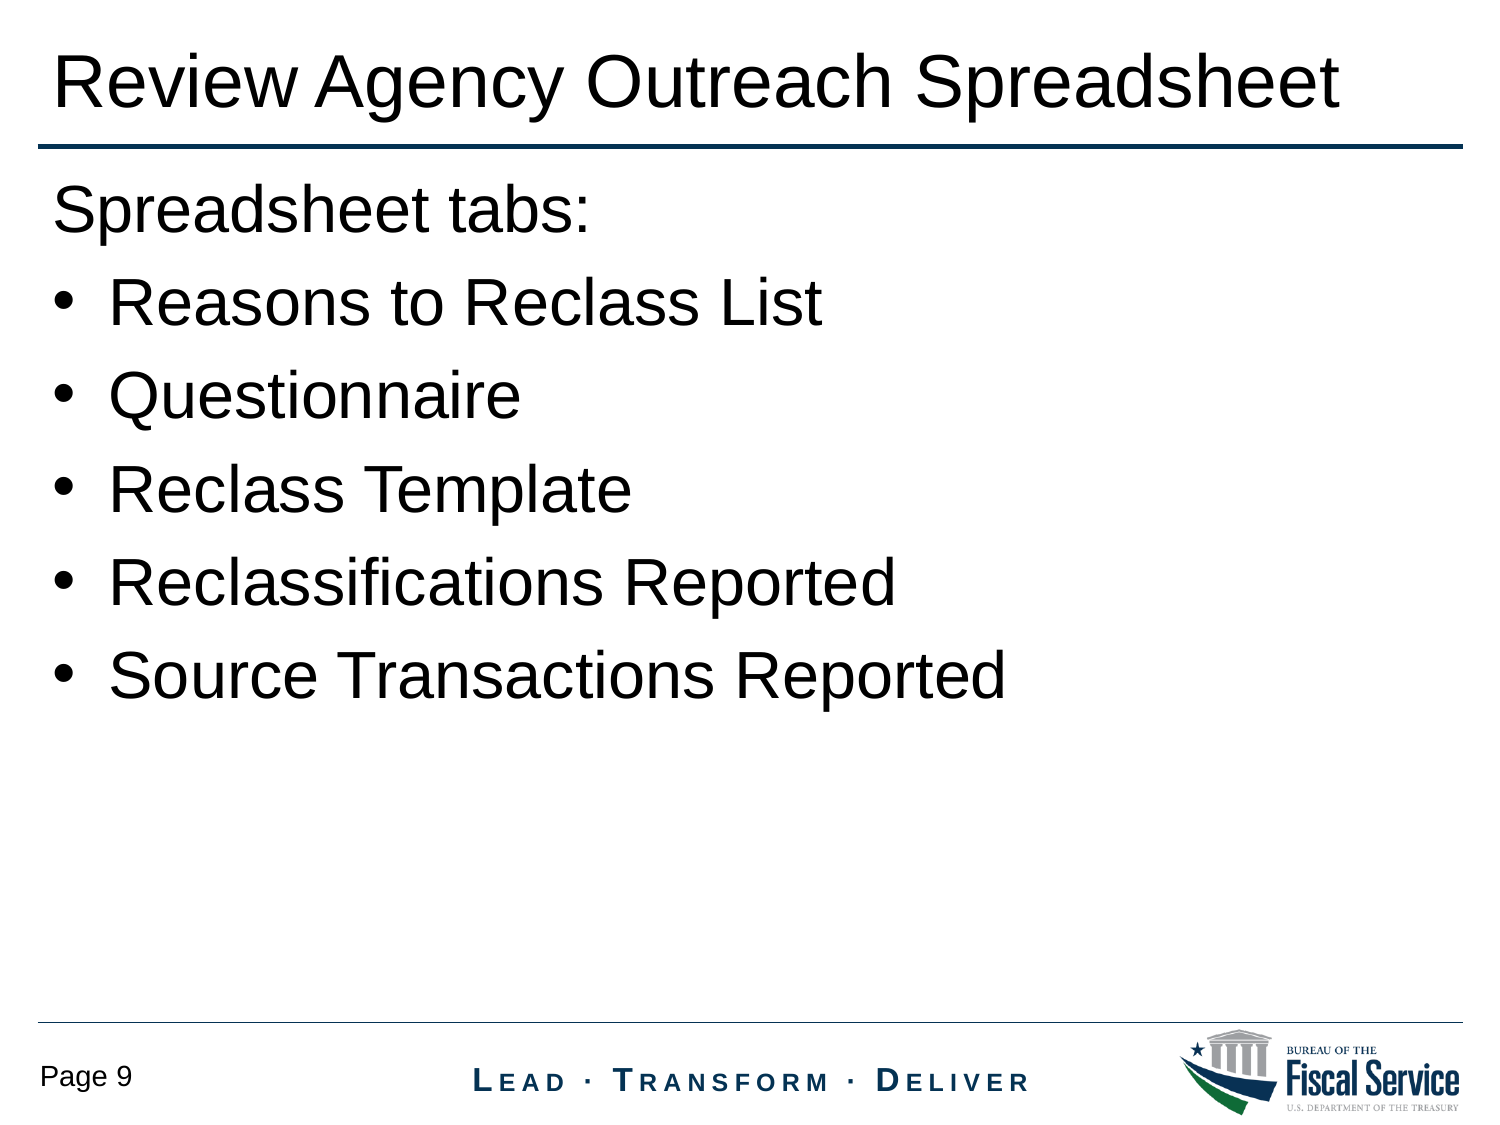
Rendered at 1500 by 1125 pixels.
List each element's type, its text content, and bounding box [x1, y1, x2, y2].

list Spreadsheet tabs: Reasons to Reclass List Questionnaire Reclass Template Reclassifications Reported Source Transactions Reported [37, 158, 1463, 1013]
list Review Agency Outreach Spreadsheet [37, 24, 1463, 138]
picture [1175, 1026, 1463, 1118]
